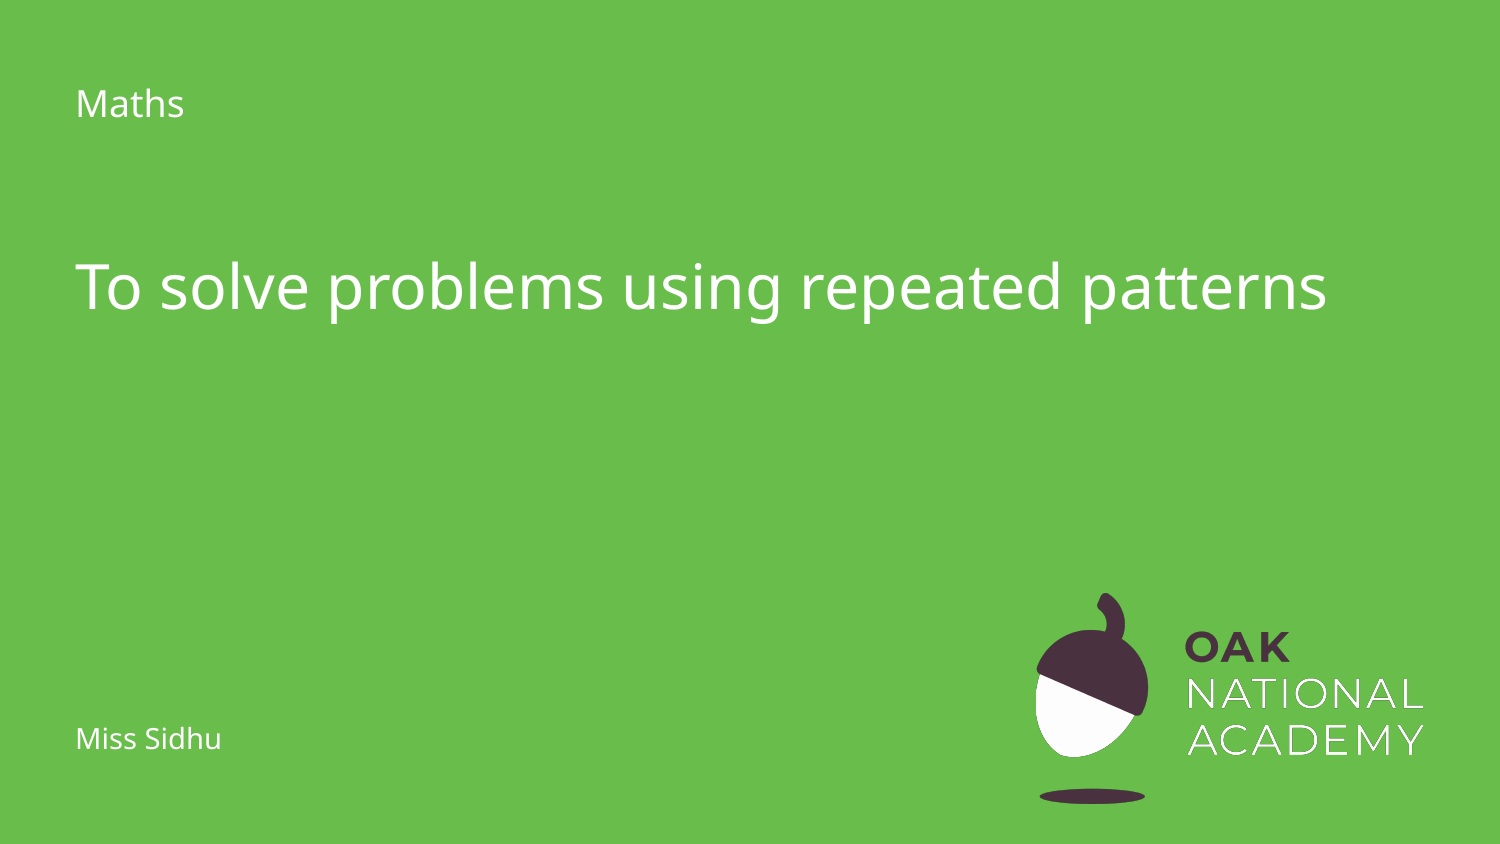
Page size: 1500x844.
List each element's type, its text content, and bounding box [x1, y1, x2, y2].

subtitle Miss Sidhu [75, 694, 555, 756]
picture [1036, 593, 1424, 804]
title To solve problems using repeated patterns [75, 235, 1425, 542]
subtitle Maths [75, 72, 1425, 203]
